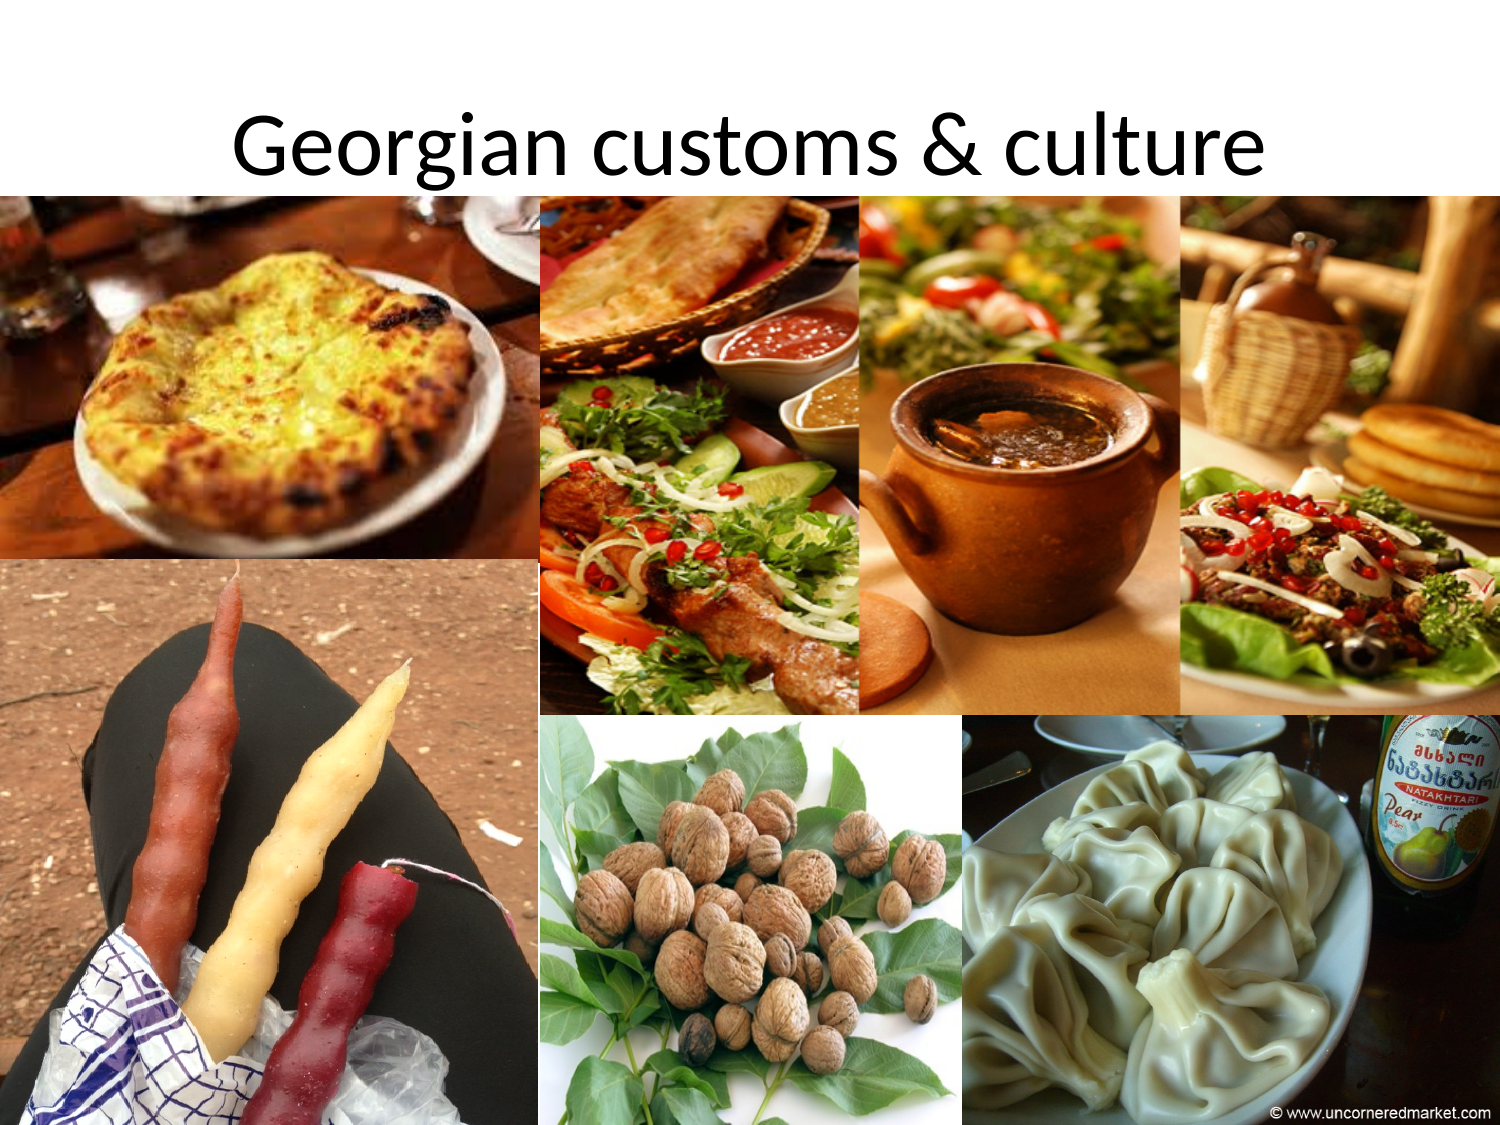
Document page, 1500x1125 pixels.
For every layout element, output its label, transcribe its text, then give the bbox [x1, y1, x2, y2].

picture [0, 559, 538, 1125]
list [0, 196, 537, 558]
picture [539, 196, 1500, 1125]
title Georgian customs & culture [75, 45, 1425, 194]
